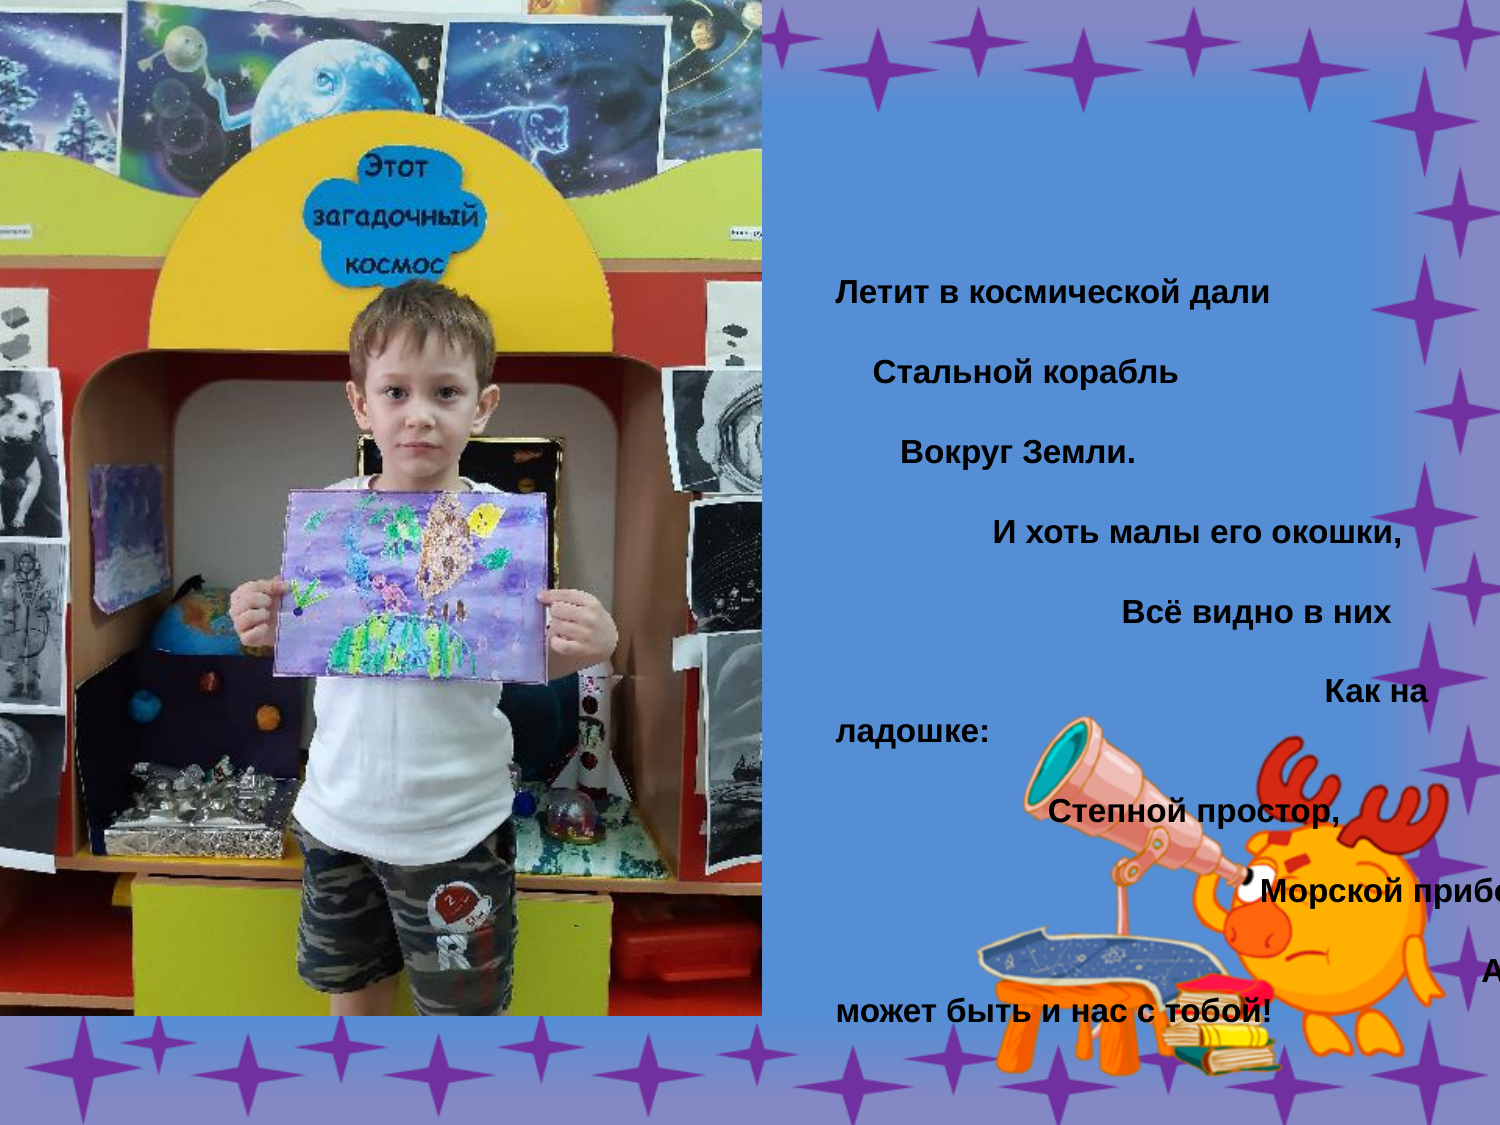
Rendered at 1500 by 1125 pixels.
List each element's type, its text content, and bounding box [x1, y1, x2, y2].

text_box Летит в космической дали Стальной корабль Вокруг Земли. И хоть малы его окошки, Всё видно в них Как на ладошке: Степной простор, Морской прибой, А может быть и нас с тобой! [820, 263, 1500, 1037]
picture [0, 0, 1500, 1125]
